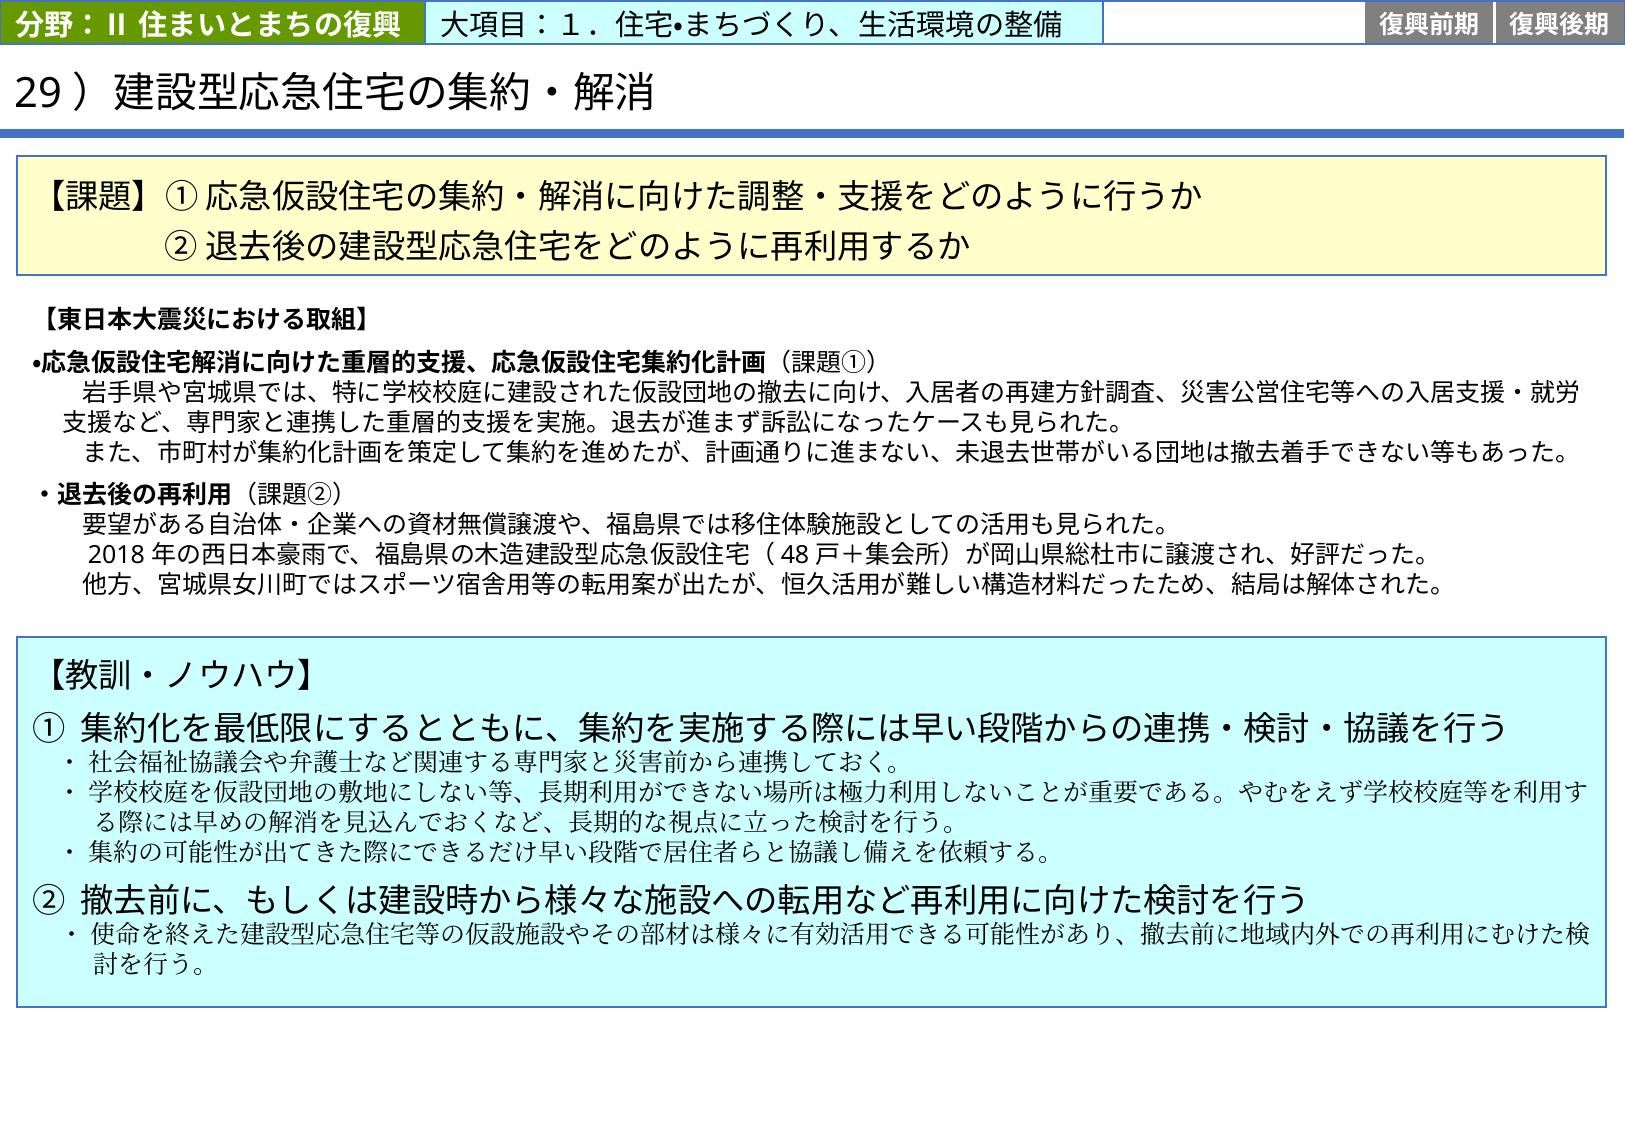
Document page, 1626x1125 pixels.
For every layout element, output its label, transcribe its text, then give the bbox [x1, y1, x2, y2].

title 29）建設型応急住宅の集約・解消 [0, 47, 1423, 134]
text_box 【課題】① 応急仮設住宅の集約・解消に向けた調整・支援をどのように行うか ② 退去後の建設型応急住宅をどのように再利用するか [16, 155, 1607, 276]
text_box 【教訓・ノウハウ】 ① 集約化を最低限にするとともに、集約を実施する際には早い段階からの連携・検討・協議を行う ・ 社会福祉協議会や弁護士など関連する専門家と災害前から連携しておく。 ・ 学校校庭を仮設団地の敷地にしない等、長期利用ができない場所は極力利用しないことが重要である。やむをえず学校校庭等を利用する際には早めの解消を見込んでおくなど、長期的な視点に立った検討を行う。 ・ 集約の可能性が出てきた際にできるだけ早い段階で居住者らと協議し備えを依頼する。 ② 撤去前に、もしくは建設時から様々な施設への転用など再利用に向けた検討を行う ・ 使命を終えた建設型応急住宅等の仮設施設やその部材は様々に有効活用できる可能性があり、撤去前に地域内外での再利用にむけた検討を行う。 [16, 636, 1607, 1008]
text_box 【東日本大震災における取組】 ・応急仮設住宅解消に向けた重層的支援、応急仮設住宅集約化計画（課題①） 岩手県や宮城県では、特に学校校庭に建設された仮設団地の撤去に向け、入居者の再建方針調査、災害公営住宅等への入居支援・就労支援など、専門家と連携した重層的支援を実施。退去が進まず訴訟になったケースも見られた。 また、市町村が集約化計画を策定して集約を進めたが、計画通りに進まない、未退去世帯がいる団地は撤去着手できない等もあった。 ・退去後の再利用（課題②） 要望がある自治体・企業への資材無償譲渡や、福島県では移住体験施設としての活用も見られた。 2018年の西日本豪雨で、福島県の木造建設型応急仮設住宅（48戸＋集会所）が岡山県総杜市に譲渡され、好評だった。 他方、宮城県女川町ではスポーツ宿舎用等の転用案が出たが、恒久活用が難しい構造材料だったため、結局は解体された。 [16, 296, 1607, 606]
text_box 大項目：１．住宅・まちづくり、生活環境の整備 [424, 0, 1102, 45]
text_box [1103, 0, 1625, 45]
text_box 分野：Ⅱ 住まいとまちの復興 [0, 0, 424, 45]
